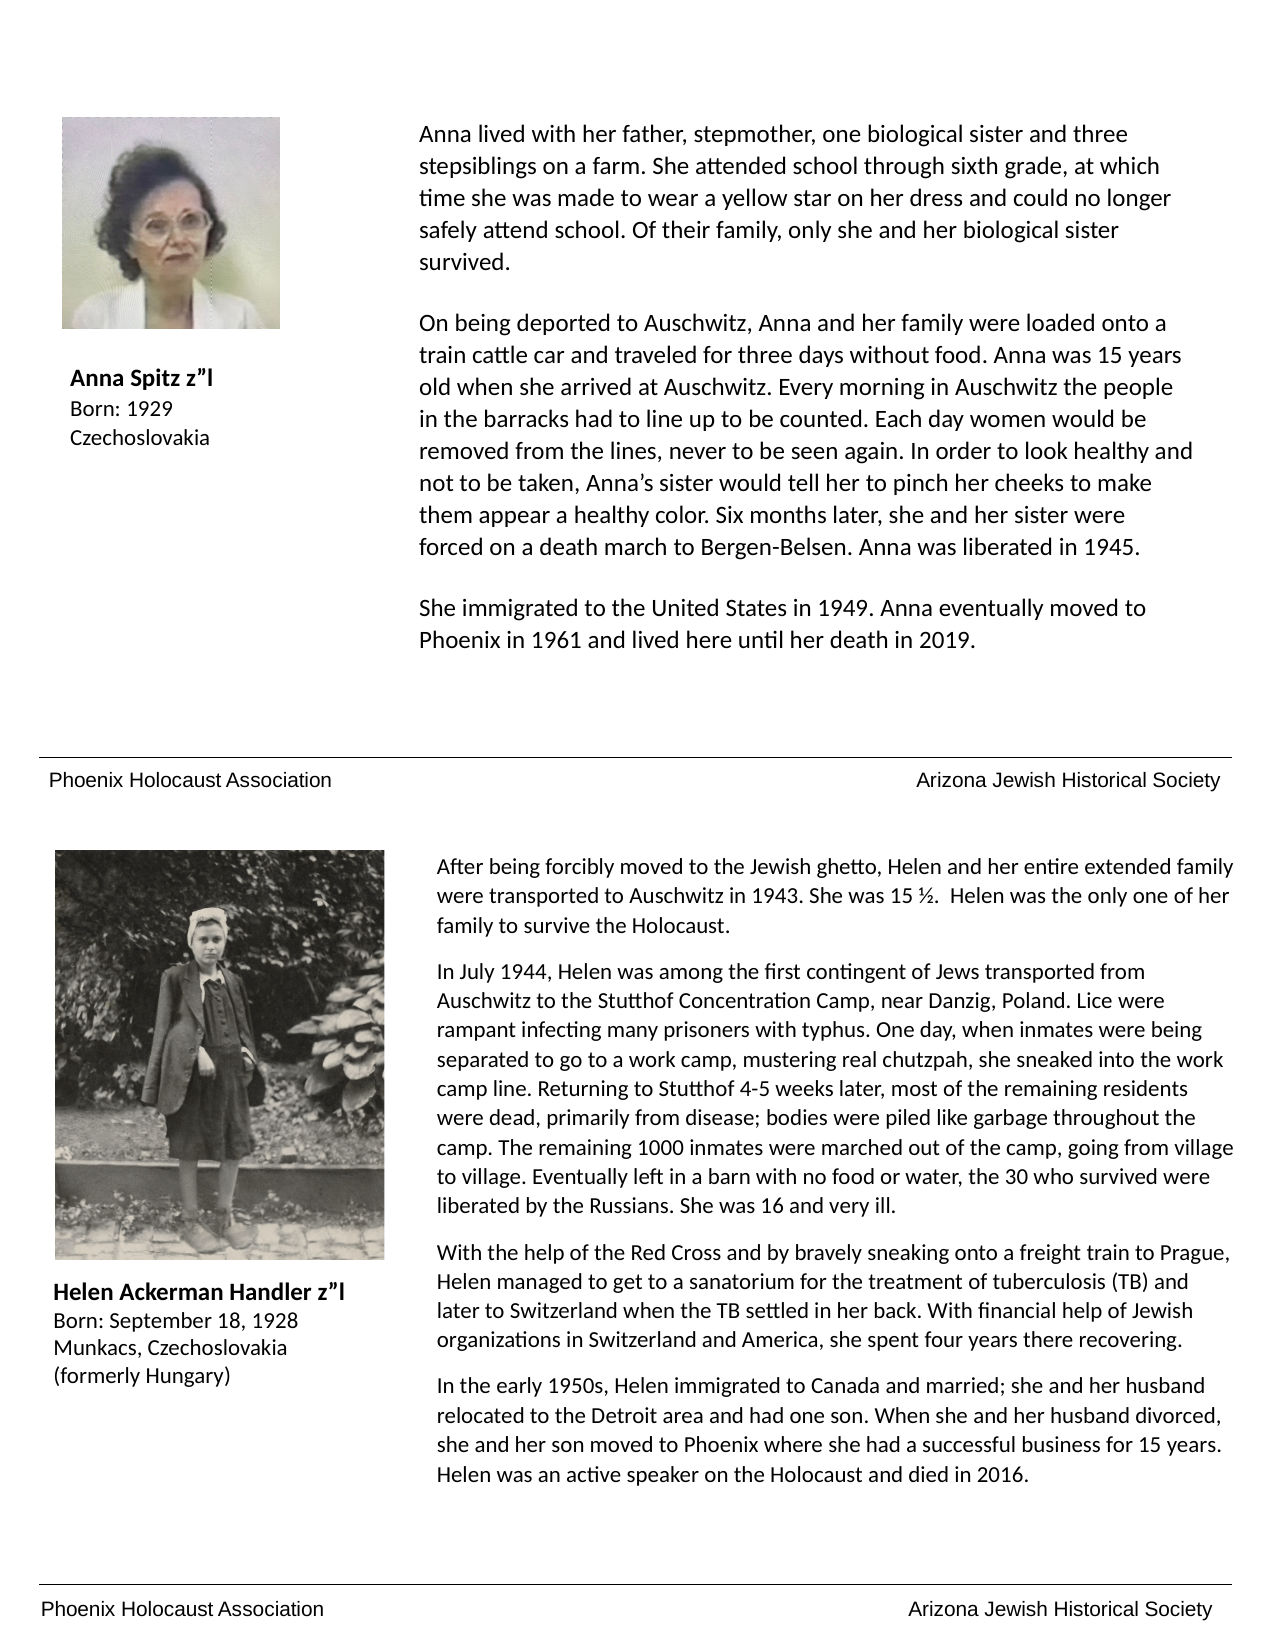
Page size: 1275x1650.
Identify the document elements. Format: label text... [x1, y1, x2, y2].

text_box Helen Ackerman Handler z”l Born: September 18, 1928 Munkacs, Czechoslovakia (formerly Hungary) [38, 1268, 372, 1425]
text_box After being forcibly moved to the Jewish ghetto, Helen and her entire extended family were transported to Auschwitz in 1943. She was 15 ½. Helen was the only one of her family to survive the Holocaust. In July 1944, Helen was among the first contingent of Jews transported from Auschwitz to the Stutthof Concentration Camp, near Danzig, Poland. Lice were rampant infecting many prisoners with typhus. One day, when inmates were being separated to go to a work camp, mustering real chutzpah, she sneaked into the work camp line. Returning to Stutthof 4-5 weeks later, most of the remaining residents were dead, primarily from disease; bodies were piled like garbage throughout the camp. The remaining 1000 inmates were marched out of the camp, going from village to village. Eventually left in a barn with no food or water, the 30 who survived were liberated by the Russians. She was 16 and very ill. With the help of the Red Cross and by bravely sneaking onto a freight train to Prague, Helen managed to get to a sanatorium for the treatment of tuberculosis (TB) and later to Switzerland when the TB settled in her back. With financial help of Jewish organizations in Switzerland and America, she spent four years there recovering. In the early 1950s, Helen immigrated to Canada and married; she and her husband relocated to the Detroit area and had one son. When she and her husband divorced, she and her son moved to Phoenix where she had a successful business for 15 years. Helen was an active speaker on the Holocaust and died in 2016. [421, 842, 1252, 1539]
text_box Phoenix Holocaust Association Arizona Jewish Historical Society [26, 1588, 1229, 1629]
text_box Phoenix Holocaust Association Arizona Jewish Historical Society [34, 759, 1237, 799]
text_box Anna Spitz z”l Born: 1929 Czechoslovakia [55, 351, 315, 485]
picture [62, 117, 280, 329]
text_box Anna lived with her father, stepmother, one biological sister and three stepsiblings on a farm. She attended school through sixth grade, at which time she was made to wear a yellow star on her dress and could no longer safely attend school. Of their family, only she and her biological sister survived. On being deported to Auschwitz, Anna and her family were loaded onto a train cattle car and traveled for three days without food. Anna was 15 years old when she arrived at Auschwitz. Every morning in Auschwitz the people in the barracks had to line up to be counted. Each day women would be removed from the lines, never to be seen again. In order to look healthy and not to be taken, Anna’s sister would tell her to pinch her cheeks to make them appear a healthy color. Six months later, she and her sister were forced on a death march to Bergen-Belsen. Anna was liberated in 1945. She immigrated to the United States in 1949. Anna eventually moved to Phoenix in 1961 and lived here until her death in 2019. [404, 107, 1213, 687]
picture [55, 850, 385, 1260]
